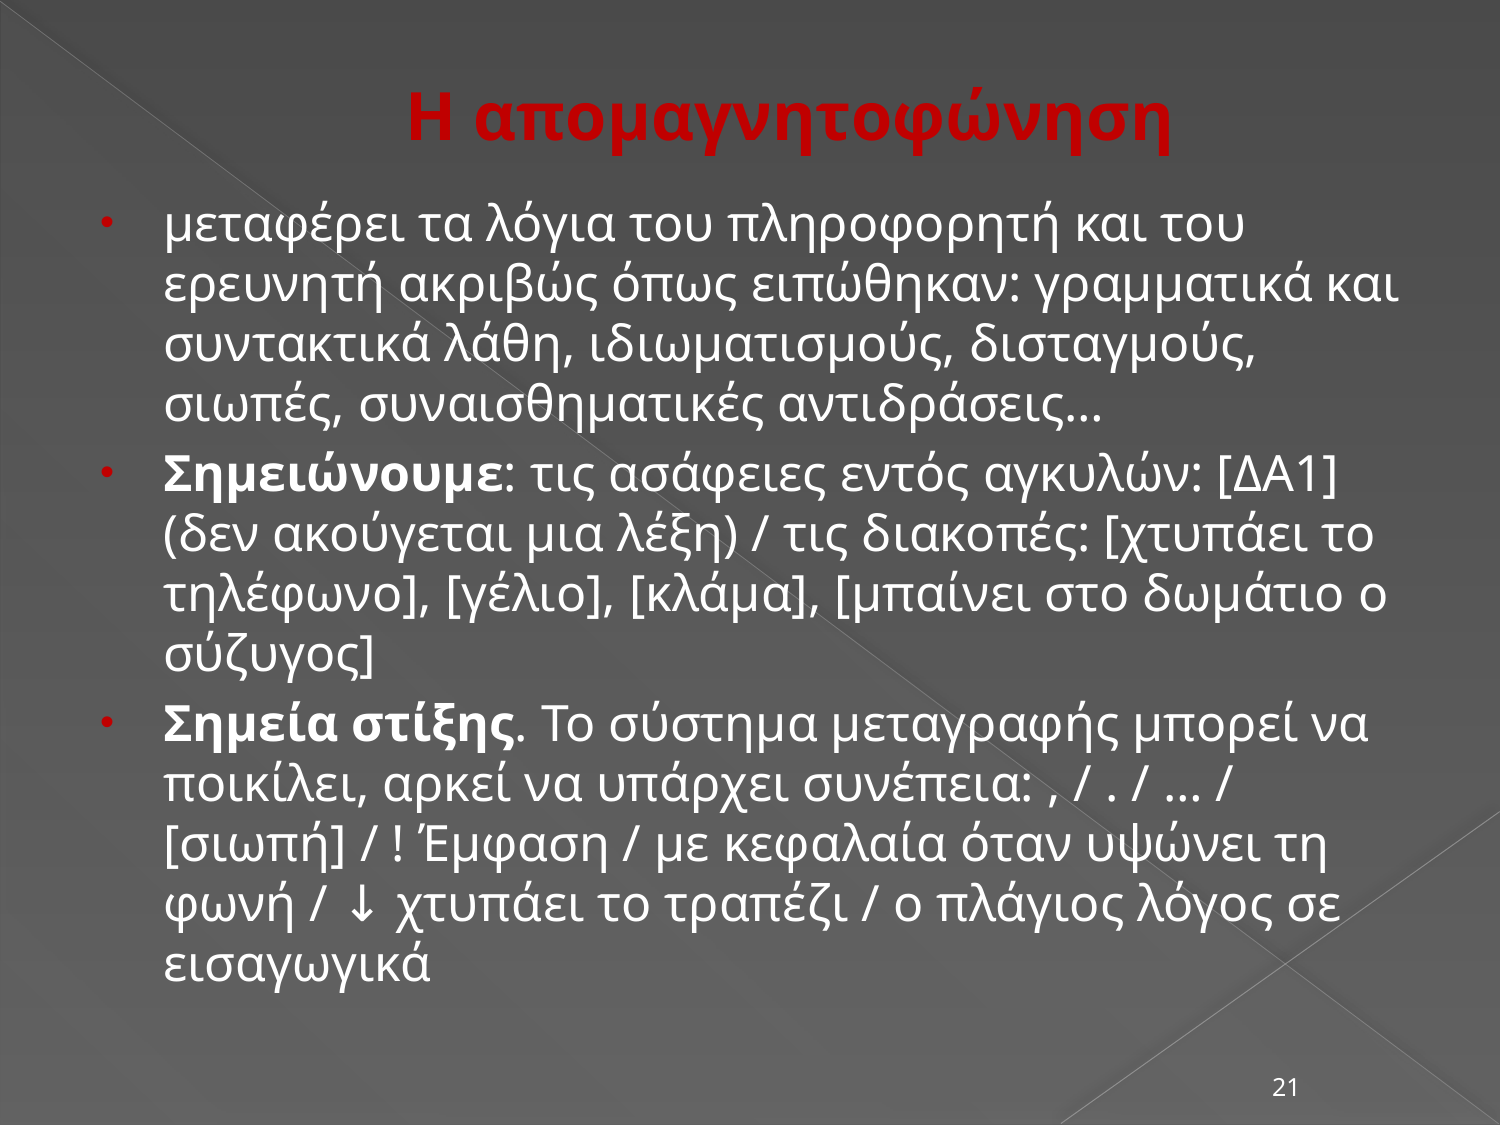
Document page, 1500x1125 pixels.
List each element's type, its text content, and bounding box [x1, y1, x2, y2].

slide_number 21 [1245, 1063, 1328, 1113]
title Η απομαγνητοφώνηση [75, 43, 1425, 184]
list μεταφέρει τα λόγια του πληροφορητή και του ερευνητή ακριβώς όπως ειπώθηκαν: γραμματικά και συντακτικά λάθη, ιδιωματισμούς, δισταγμούς, σιωπές, συναισθηματικές αντιδράσεις… Σημειώνουμε: τις ασάφειες εντός αγκυλών: [ΔΑ1] (δεν ακούγεται μια λέξη) / τις διακοπές: [χτυπάει το τηλέφωνο], [γέλιο], [κλάμα], [μπαίνει στο δωμάτιο ο σύζυγος] Σημεία στίξης. Το σύστημα μεταγραφής μπορεί να ποικίλει, αρκεί να υπάρχει συνέπεια: , / . / … / [σιωπή] / ! Έμφαση / με κεφαλαία όταν υψώνει τη φωνή / ↓ χτυπάει το τραπέζι / ο πλάγιος λόγος σε εισαγωγικά [75, 184, 1425, 1059]
